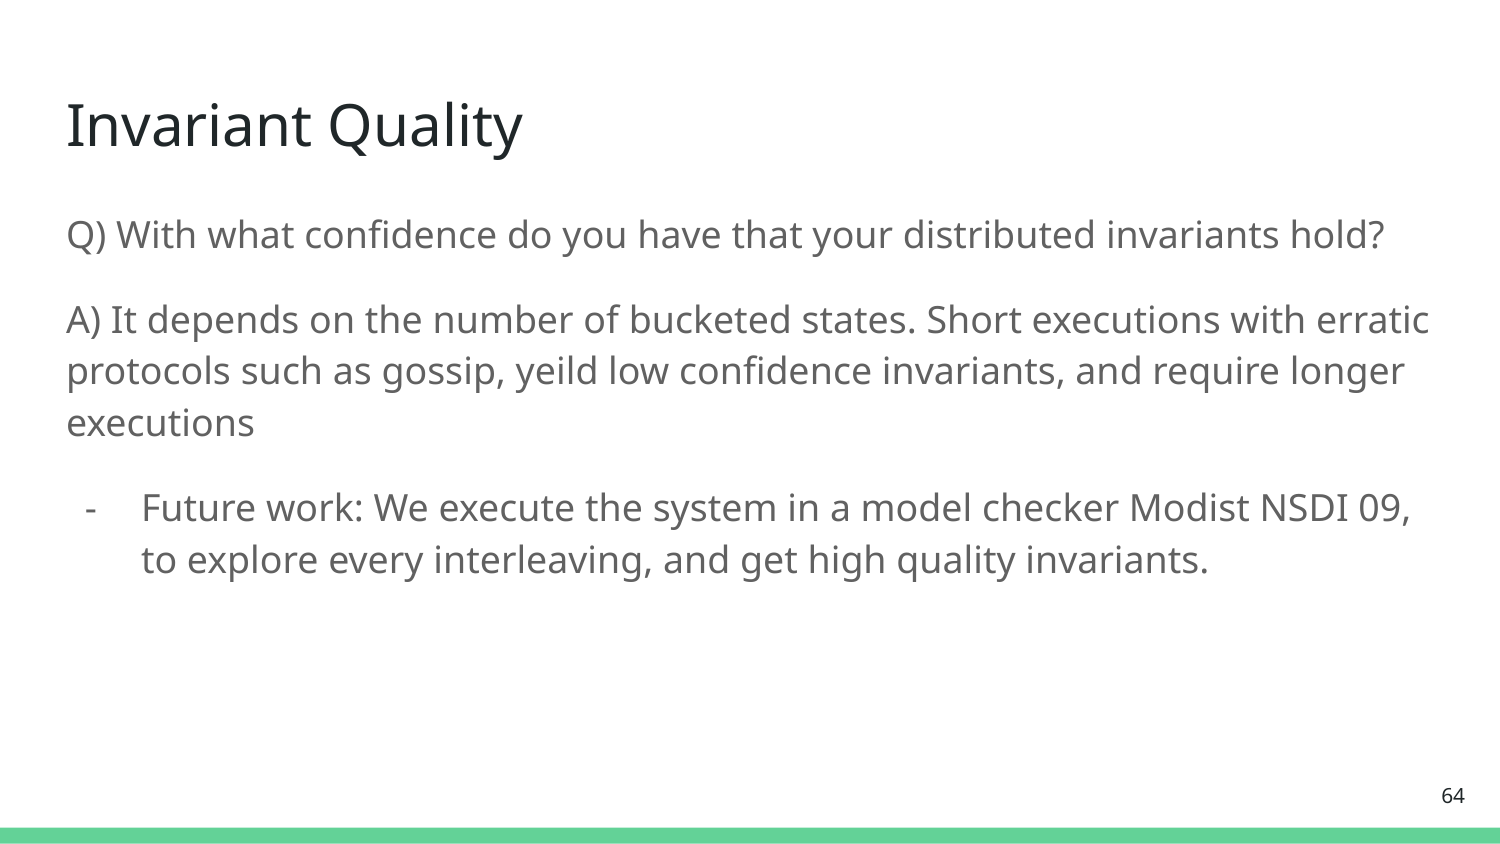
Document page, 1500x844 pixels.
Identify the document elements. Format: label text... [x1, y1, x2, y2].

slide_number ‹#› [1389, 764, 1480, 830]
title Invariant Quality [51, 72, 1449, 167]
list Q) With what confidence do you have that your distributed invariants hold? A) It depends on the number of bucketed states. Short executions with erratic protocols such as gossip, yeild low confidence invariants, and require longer executions Future work: We execute the system in a model checker Modist NSDI 09, to explore every interleaving, and get high quality invariants. [51, 189, 1449, 750]
